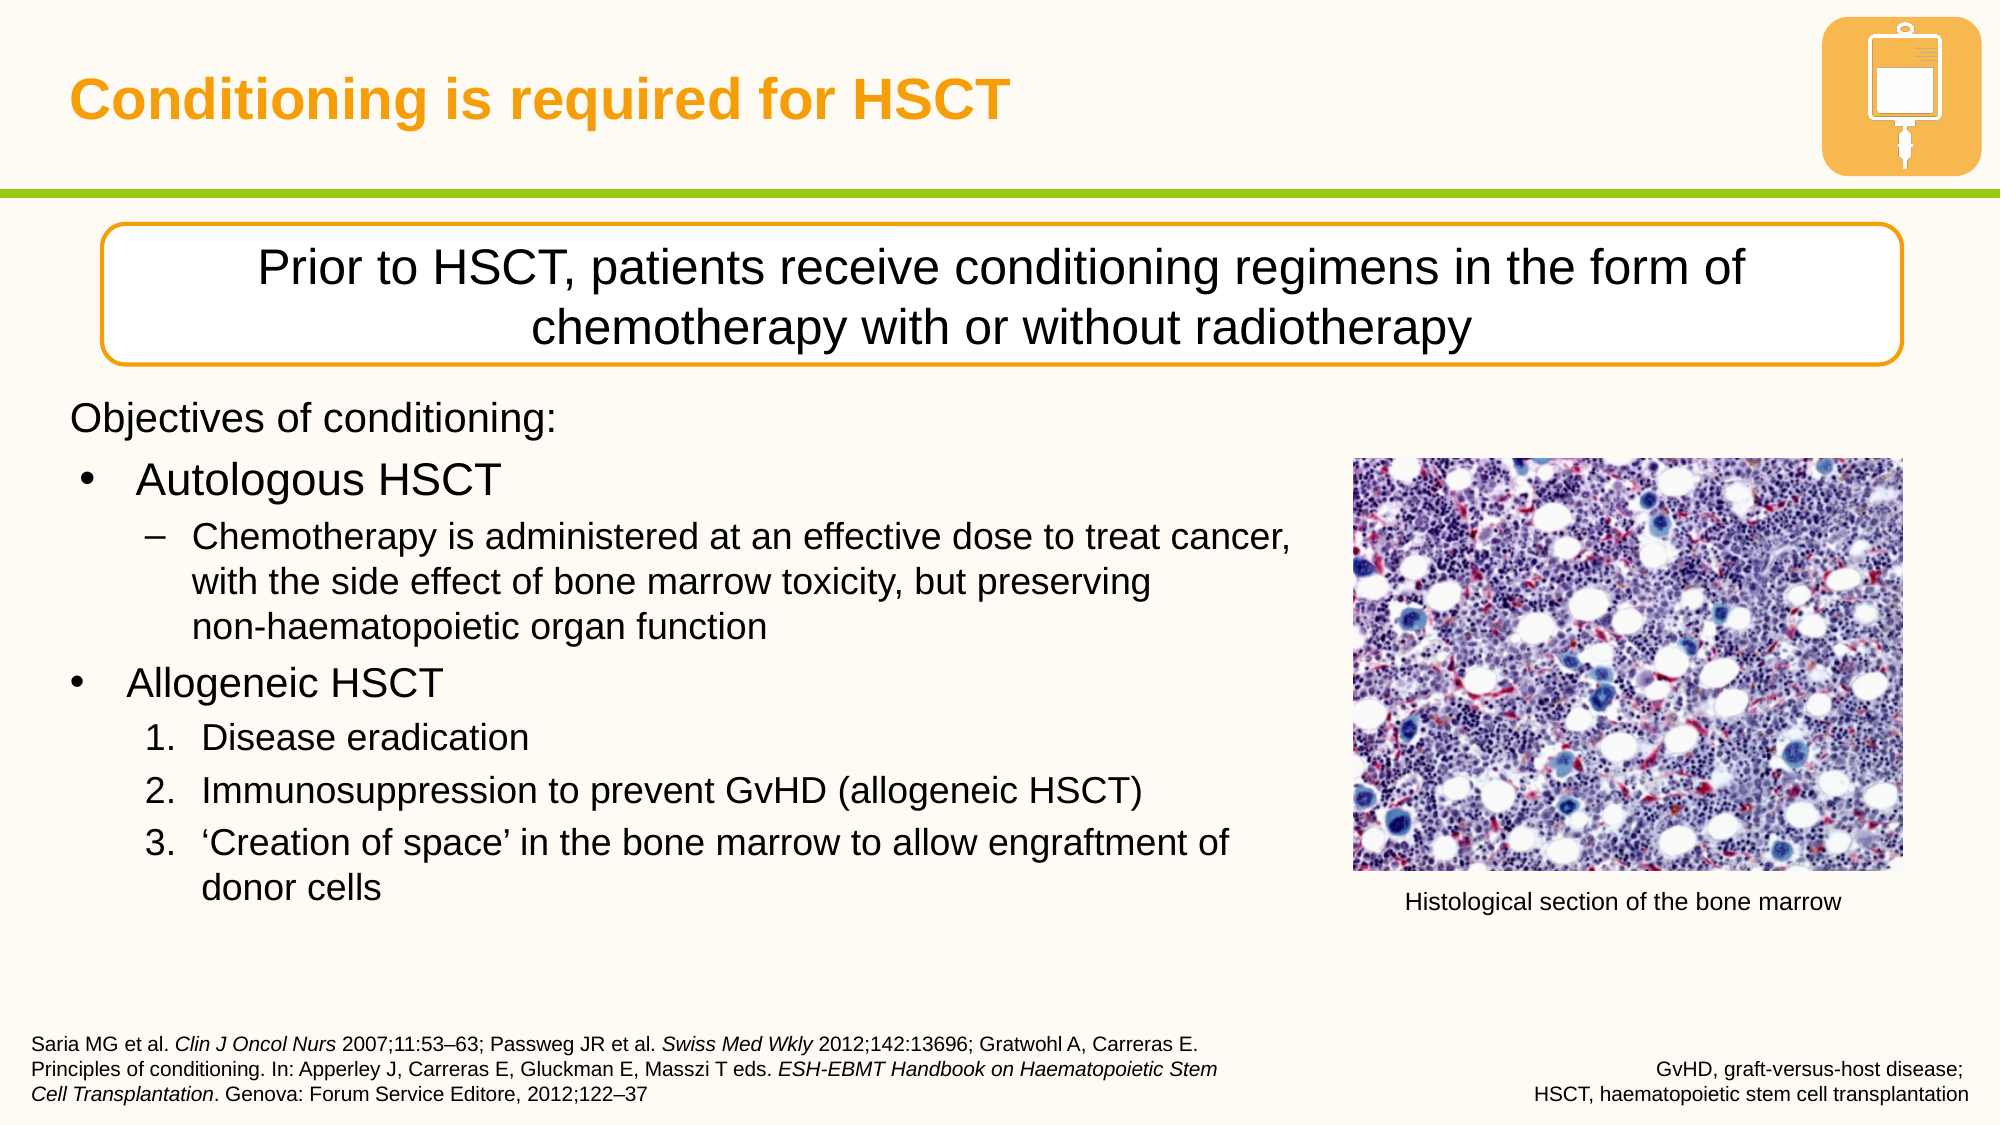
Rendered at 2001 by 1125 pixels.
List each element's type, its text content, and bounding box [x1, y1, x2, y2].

list GvHD, graft-versus-host disease; HSCT, haematopoietic stem cell transplantation [787, 1065, 1985, 1113]
picture [1353, 458, 1903, 871]
picture [1868, 22, 1942, 171]
text_box Histological section of the bone marrow [1384, 879, 1864, 923]
text_box Prior to HSCT, patients receive conditioning regimens in the form of chemotherapy with or without radiotherapy [99, 221, 1905, 367]
title Conditioning is required for HSCT [55, 13, 1823, 180]
list Saria MG et al. Clin J Oncol Nurs 2007;11:53–63; Passweg JR et al. Swiss Med Wkly 2012;142:13696; Gratwohl A, Carreras E. Principles of conditioning. In: Apperley J, Carreras E, Gluckman E, Masszi T eds. ESH-EBMT Handbook on Haematopoietic Stem Cell Transplantation. Genova: Forum Service Editore, 2012;122–37 [16, 1065, 787, 1113]
list Objectives of conditioning: Autologous HSCT Chemotherapy is administered at an effective dose to treat cancer, with the side effect of bone marrow toxicity, but preserving non-haematopoietic organ function Allogeneic HSCT Disease eradication Immunosuppression to prevent GvHD (allogeneic HSCT) ‘Creation of space’ in the bone marrow to allow engraftment of donor cells [55, 208, 1353, 1005]
